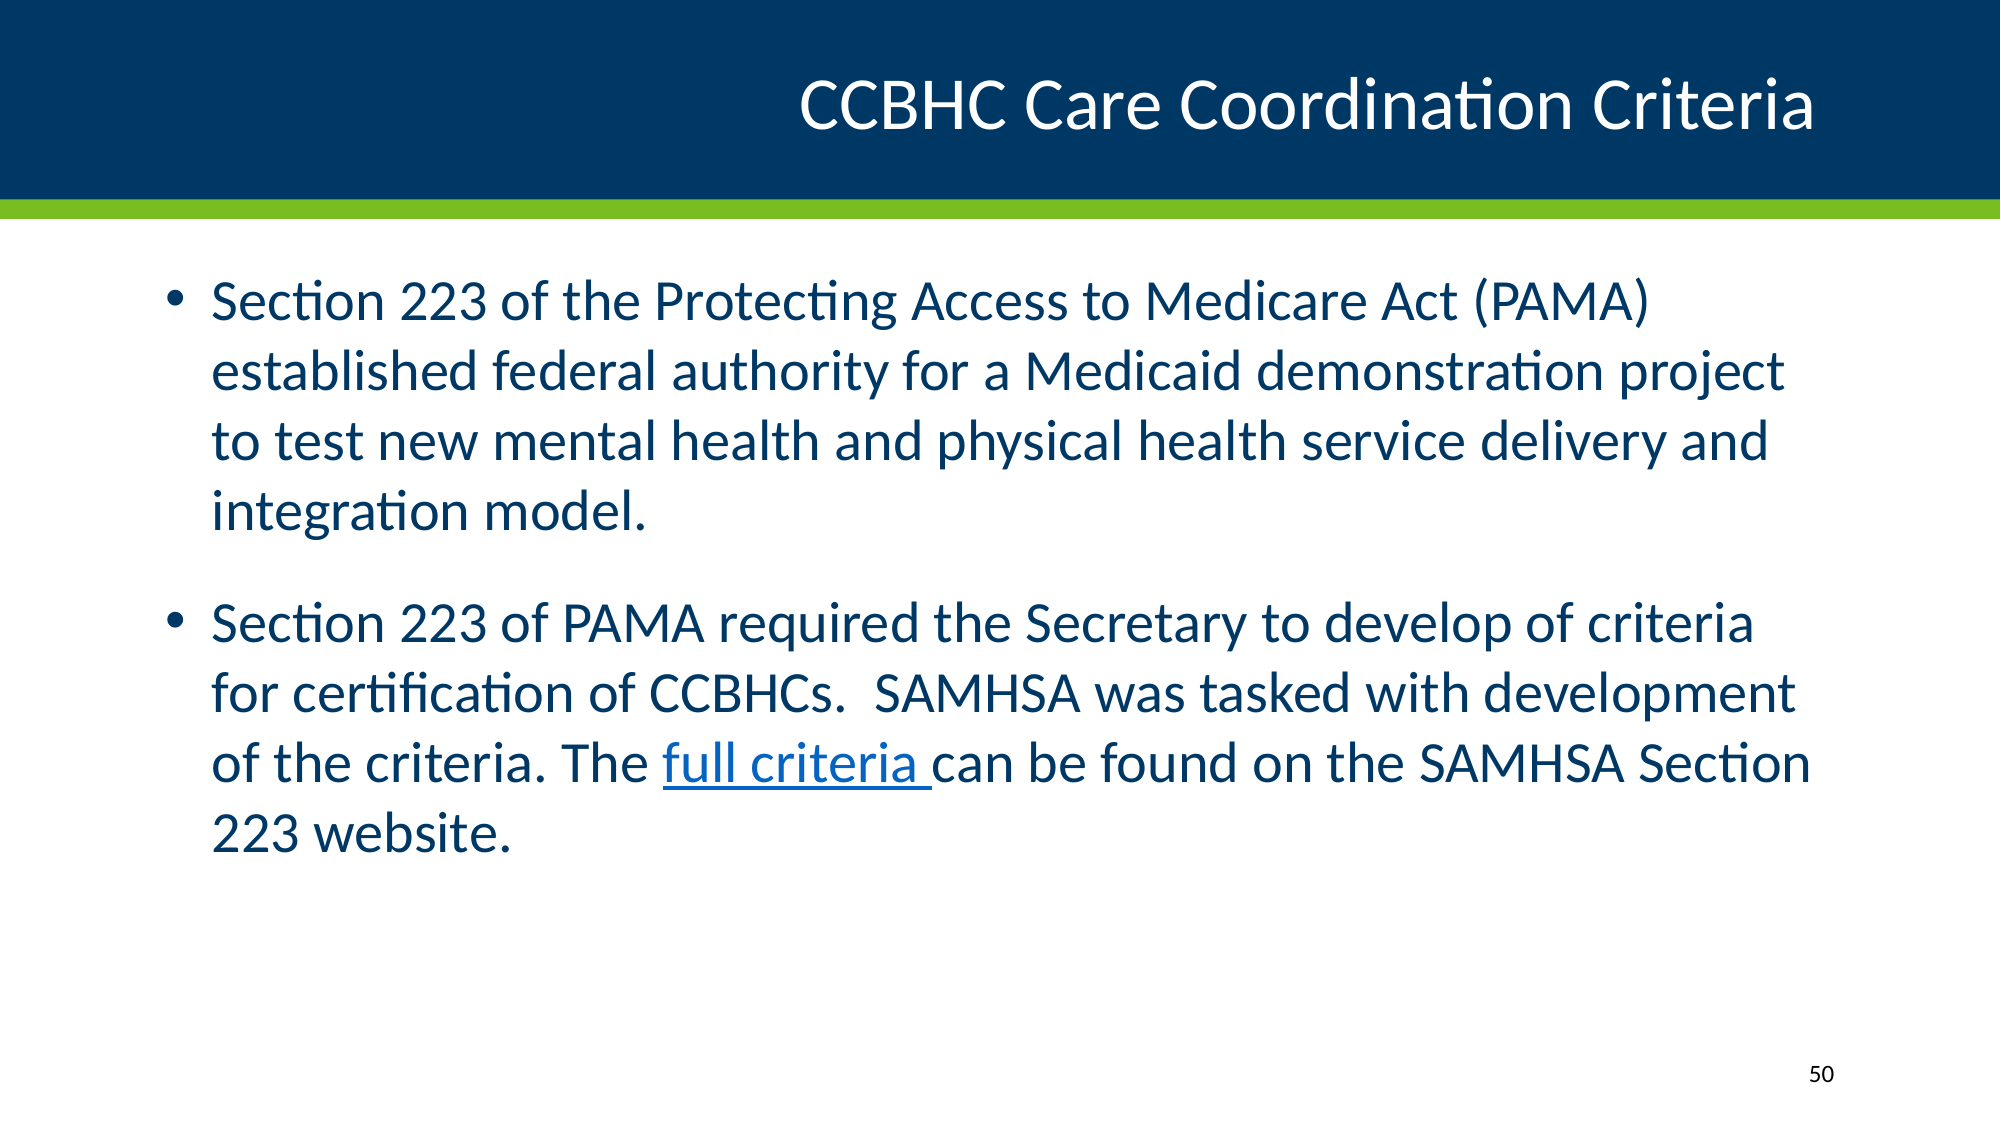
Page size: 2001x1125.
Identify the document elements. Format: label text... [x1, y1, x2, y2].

title CCBHC Care Coordination Criteria [150, 29, 1850, 180]
list Section 223 of the Protecting Access to Medicare Act (PAMA) established federal authority for a Medicaid demonstration project to test new mental health and physical health service delivery and integration model. Section 223 of PAMA required the Secretary to develop of criteria for certification of CCBHCs. SAMHSA was tasked with development of the criteria. The full criteria can be found on the SAMHSA Section 223 website. [150, 254, 1850, 1005]
slide_number 50 [1624, 1042, 1850, 1103]
